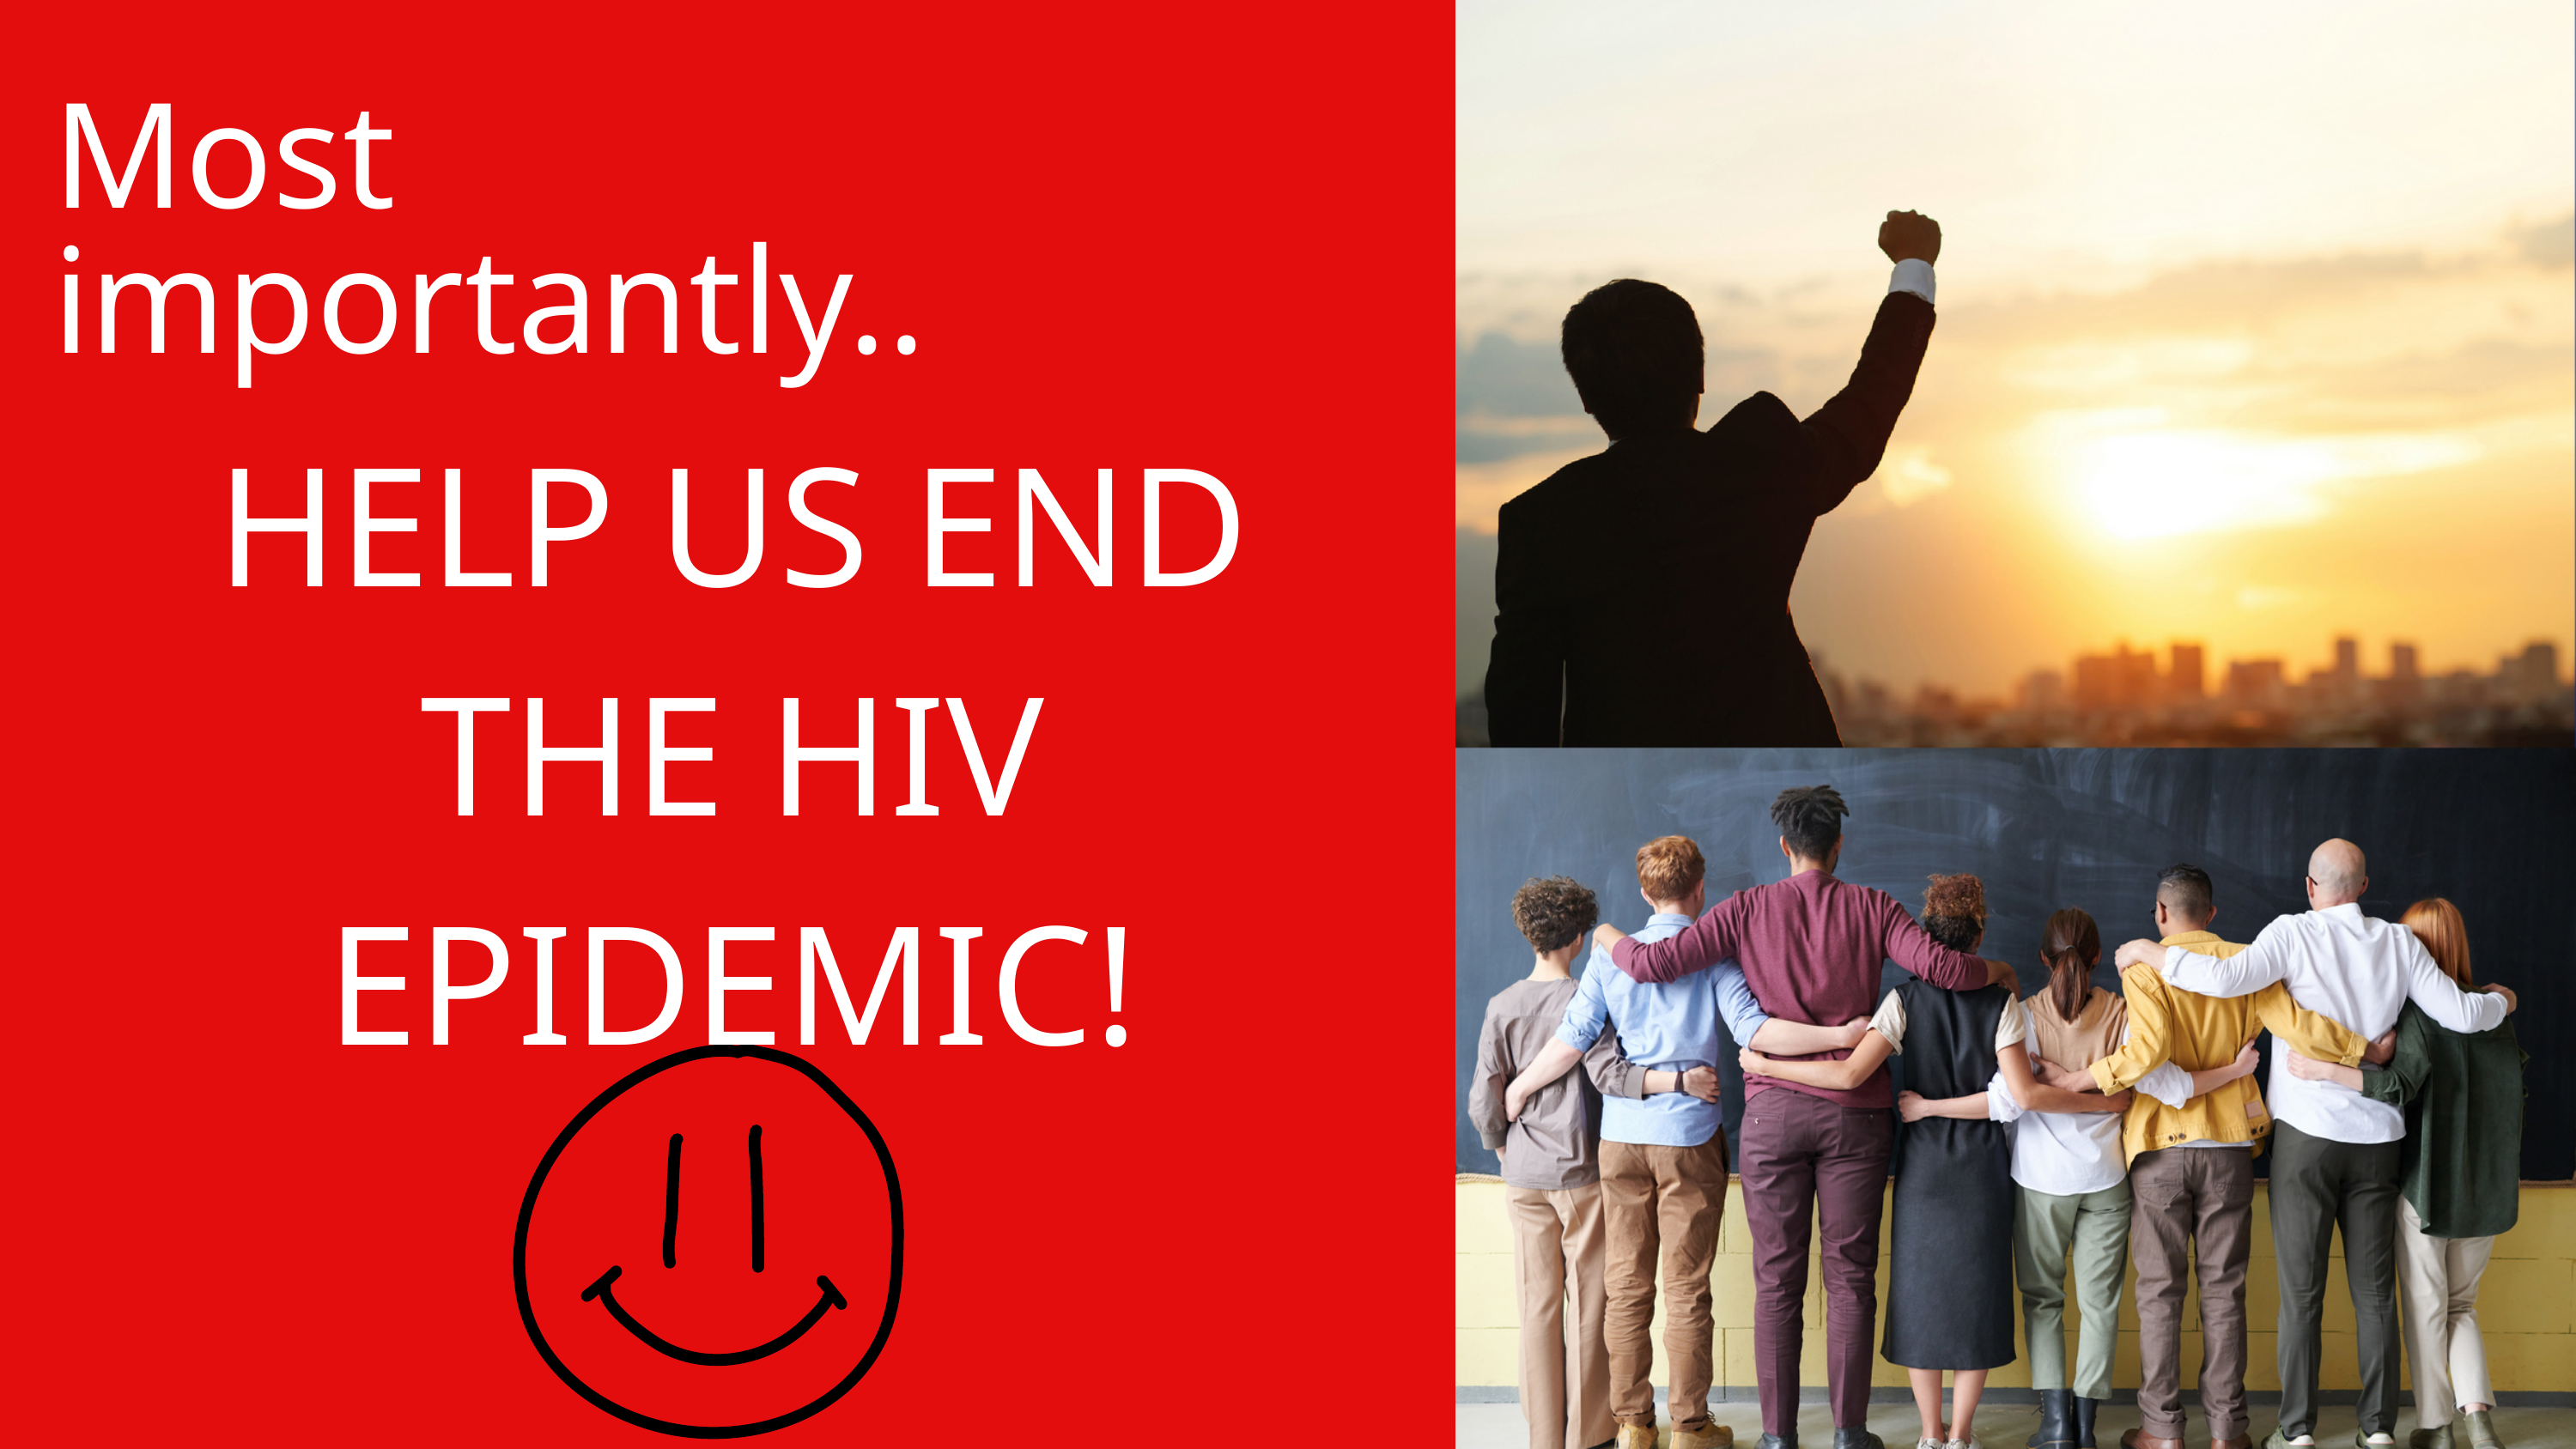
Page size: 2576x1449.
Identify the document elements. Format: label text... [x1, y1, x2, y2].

text_box [1455, 0, 2266, 1449]
text_box Most importantly.. [52, 92, 972, 383]
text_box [2266, 0, 2576, 1449]
text_box HELP US END THE HIV EPIDEMIC! [185, 390, 1280, 1078]
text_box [513, 1044, 904, 1440]
